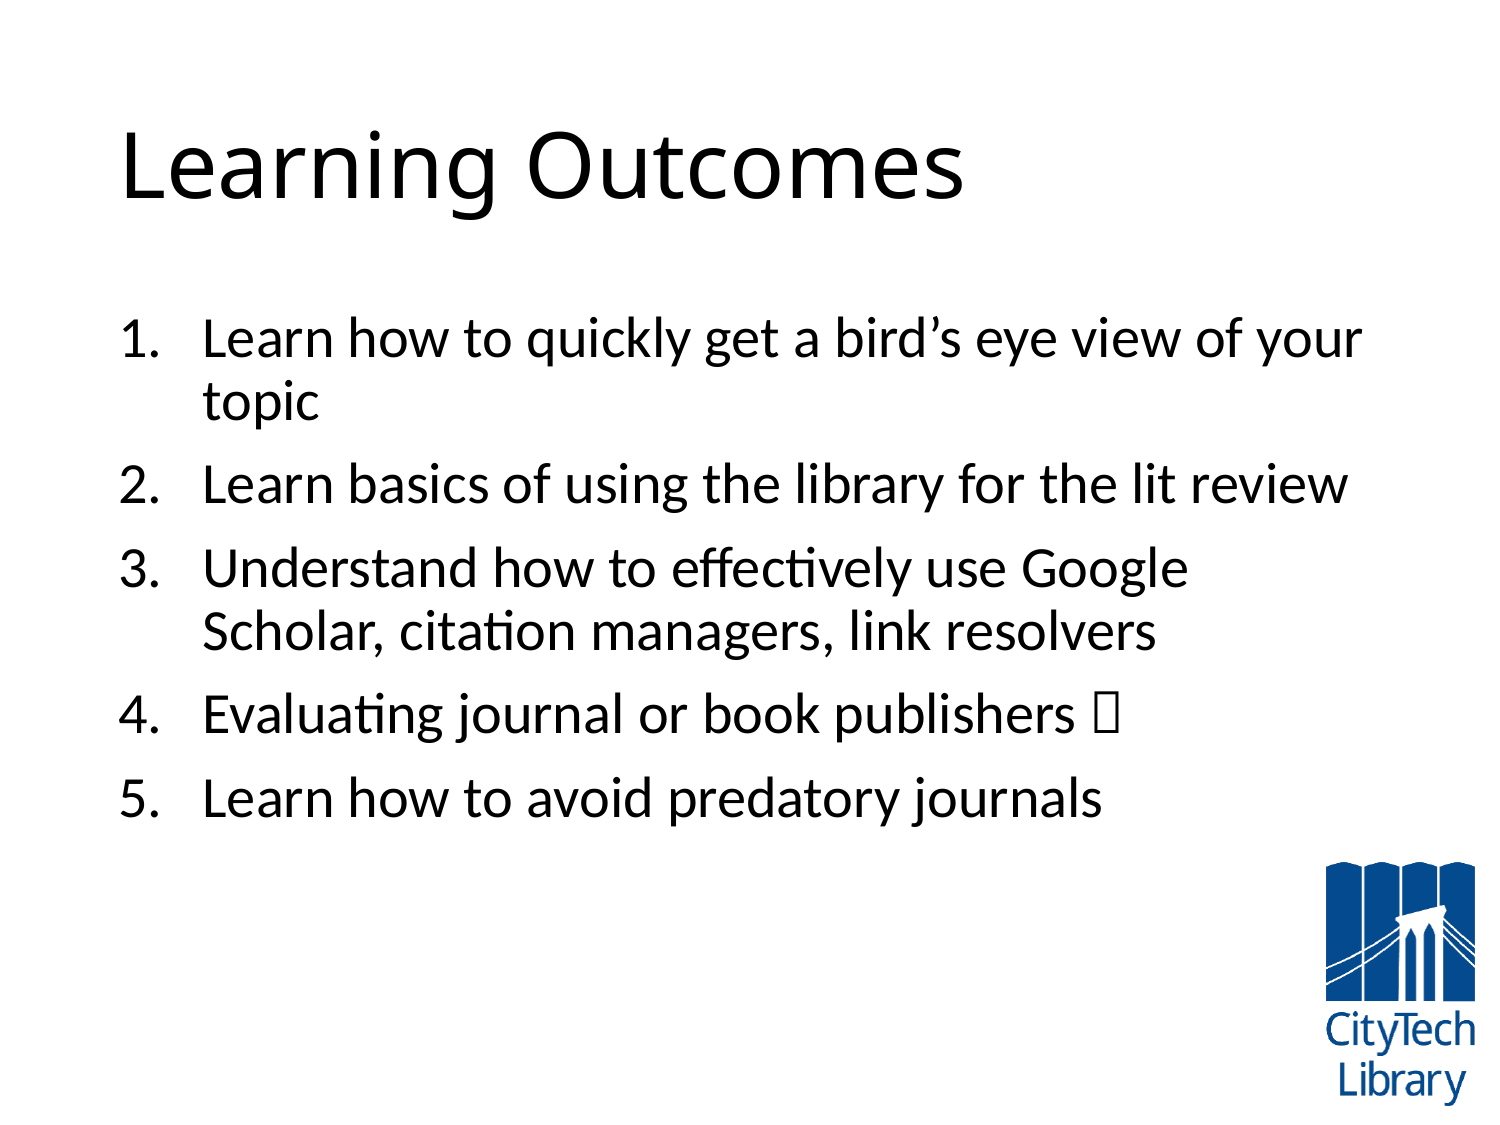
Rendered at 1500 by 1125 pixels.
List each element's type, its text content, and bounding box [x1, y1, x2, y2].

picture [1326, 862, 1475, 1106]
list Learn how to quickly get a bird’s eye view of your topic Learn basics of using the library for the lit review Understand how to effectively use Google Scholar, citation managers, link resolvers Evaluating journal or book publishers  Learn how to avoid predatory journals [103, 299, 1397, 1014]
title Learning Outcomes [103, 59, 1397, 278]
